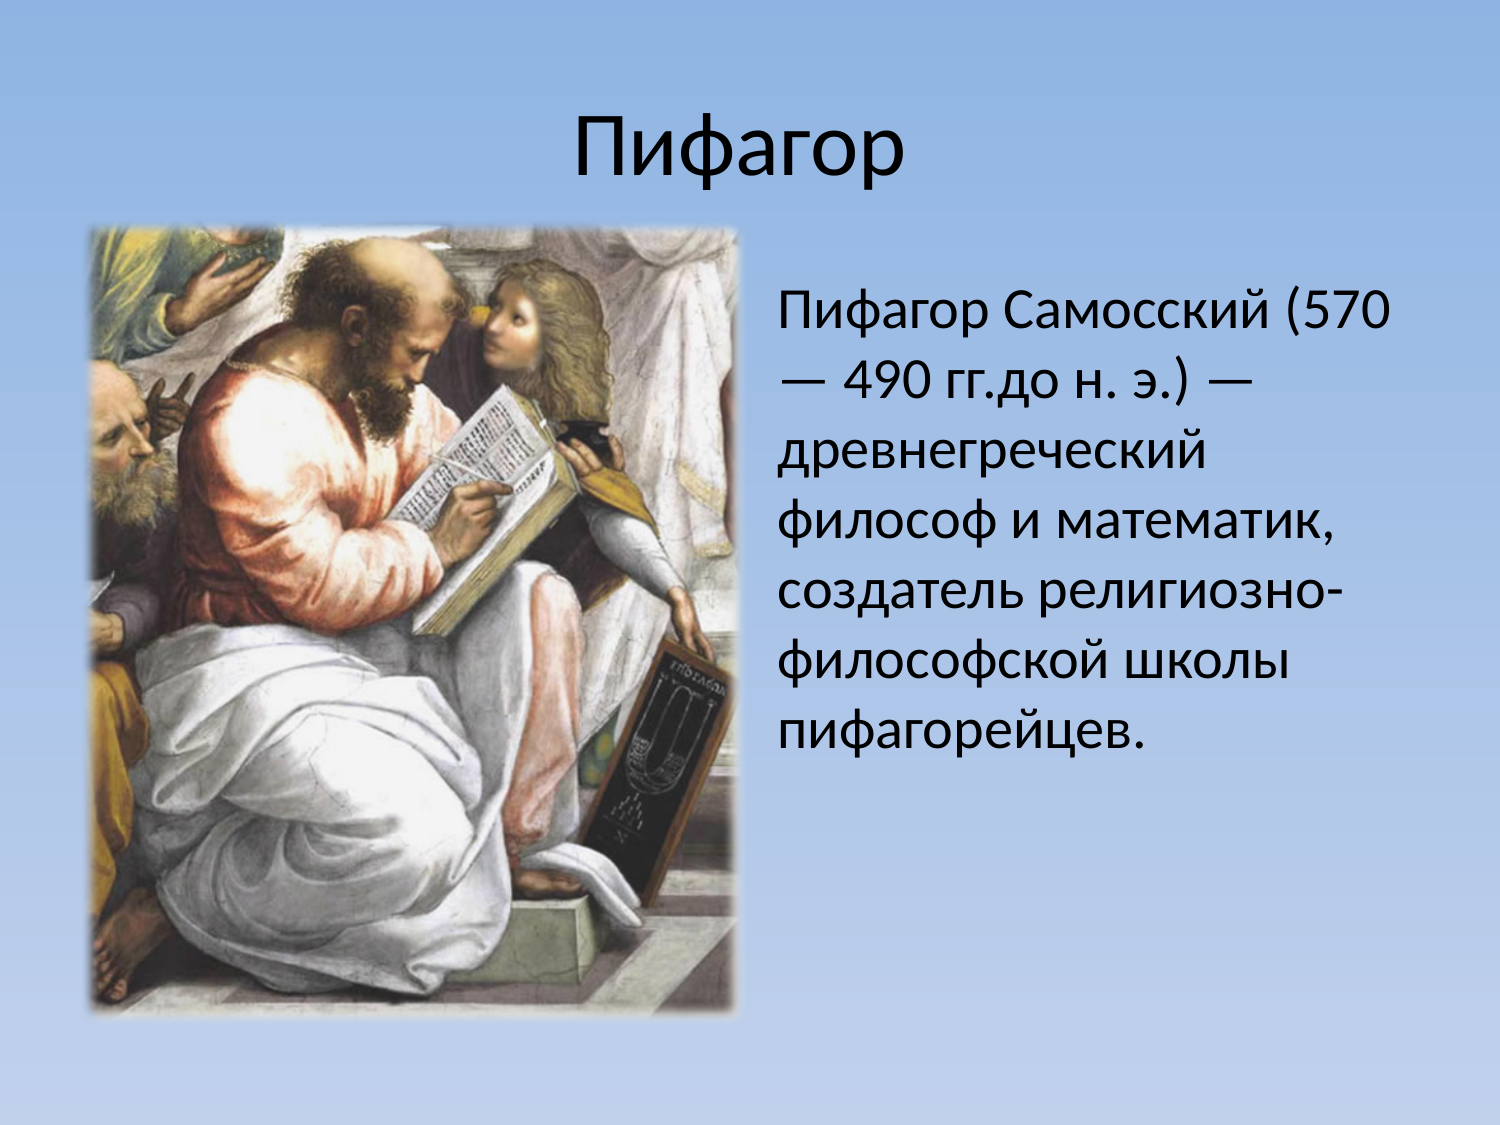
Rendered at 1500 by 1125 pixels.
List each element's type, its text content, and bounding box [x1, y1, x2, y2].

list Пифагор Самосский (570 — 490 гг.до н. э.) — древнегреческий философ и математик, создатель религиозно-философской школы пифагорейцев. [762, 262, 1425, 1005]
title Пифагор [75, 45, 1425, 233]
picture [81, 219, 744, 1022]
